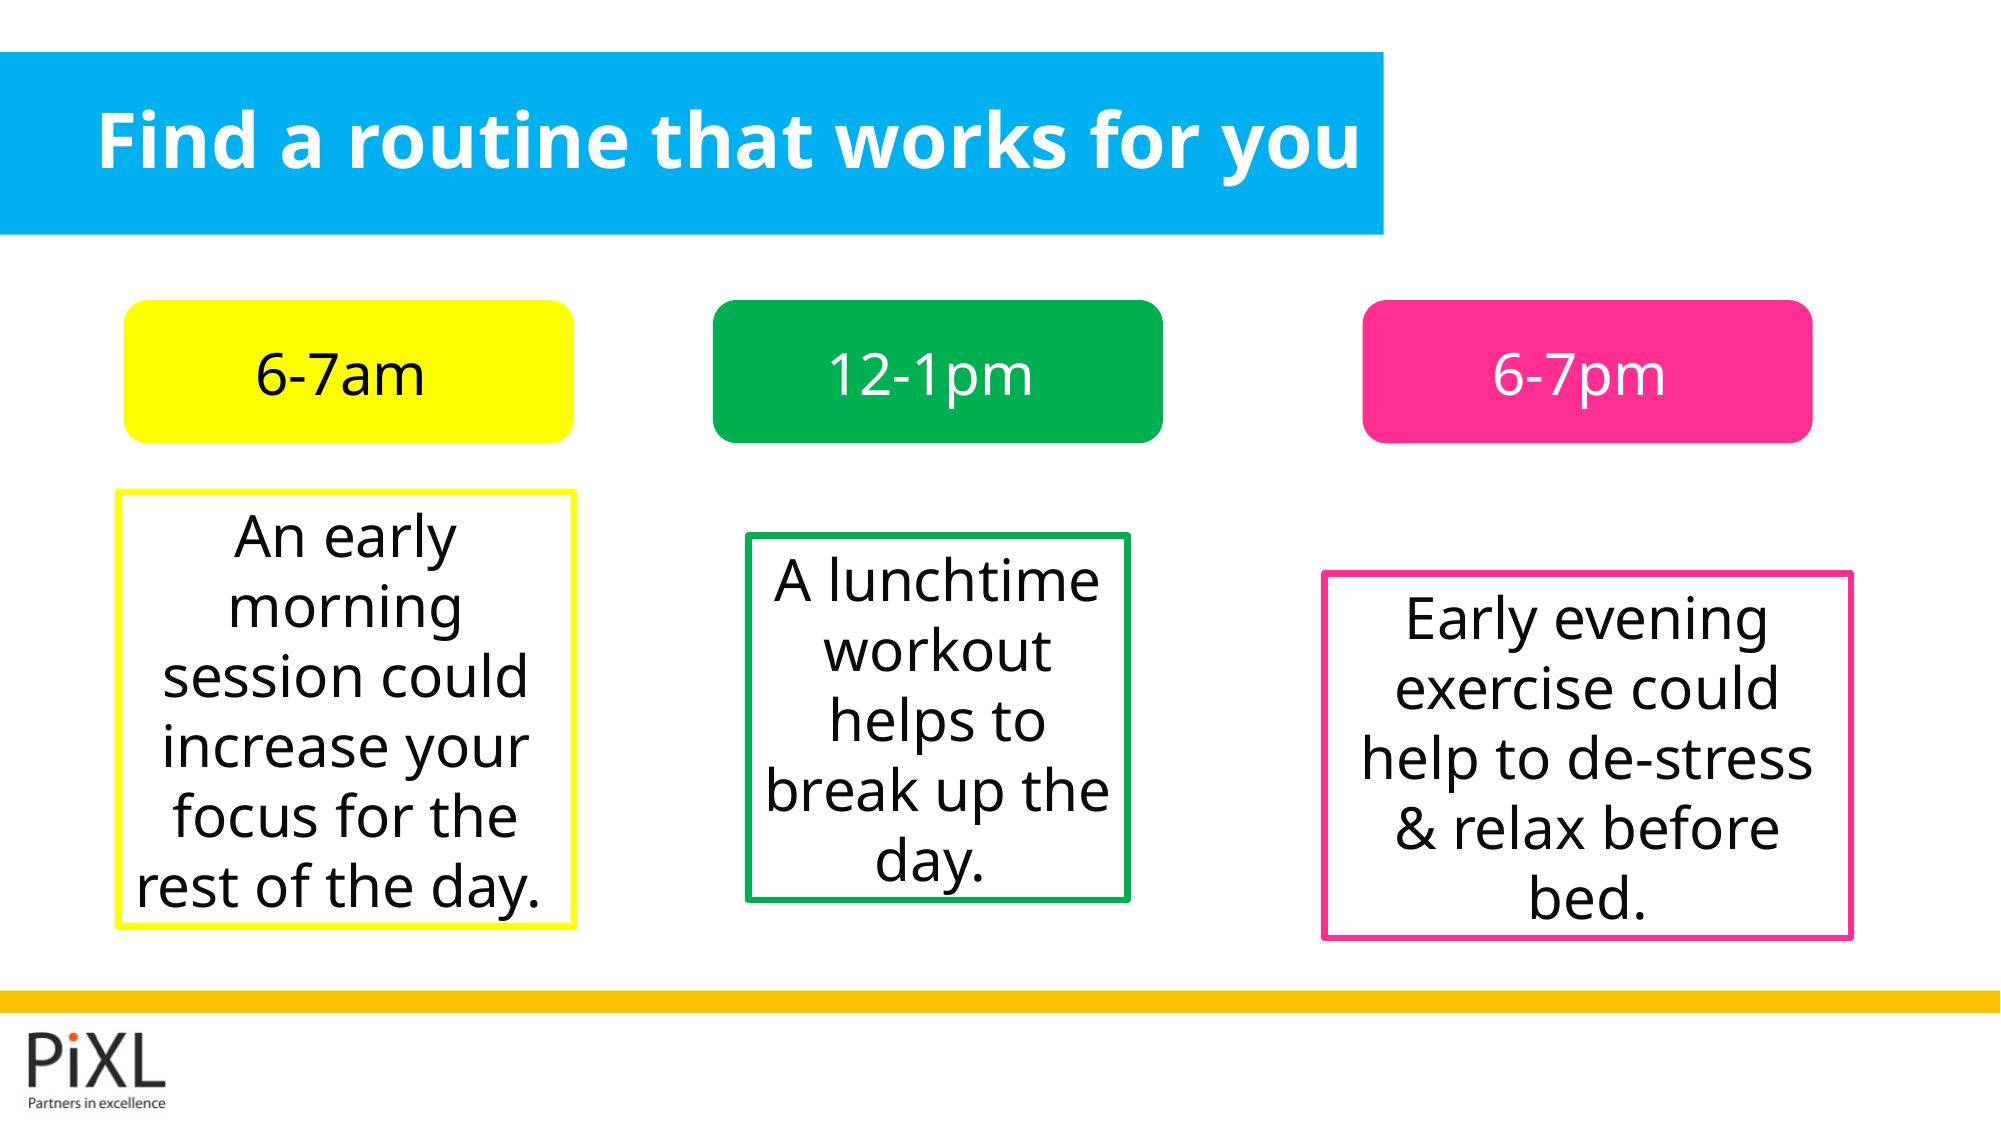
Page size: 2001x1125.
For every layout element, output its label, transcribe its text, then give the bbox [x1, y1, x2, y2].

text_box Early evening exercise could help to de-stress & relax before bed. [1324, 573, 1851, 939]
text_box 6-7am [122, 299, 575, 445]
text_box Find a routine that works for you [0, 52, 1384, 235]
text_box [0, 990, 2000, 1014]
text_box An early morning session could increase your focus for the rest of the day. [118, 491, 574, 927]
text_box A lunchtime workout helps to break up the day. [748, 535, 1128, 901]
text_box 12-1pm [711, 298, 1165, 445]
picture [23, 1027, 170, 1114]
text_box 6-7pm [1361, 299, 1814, 445]
